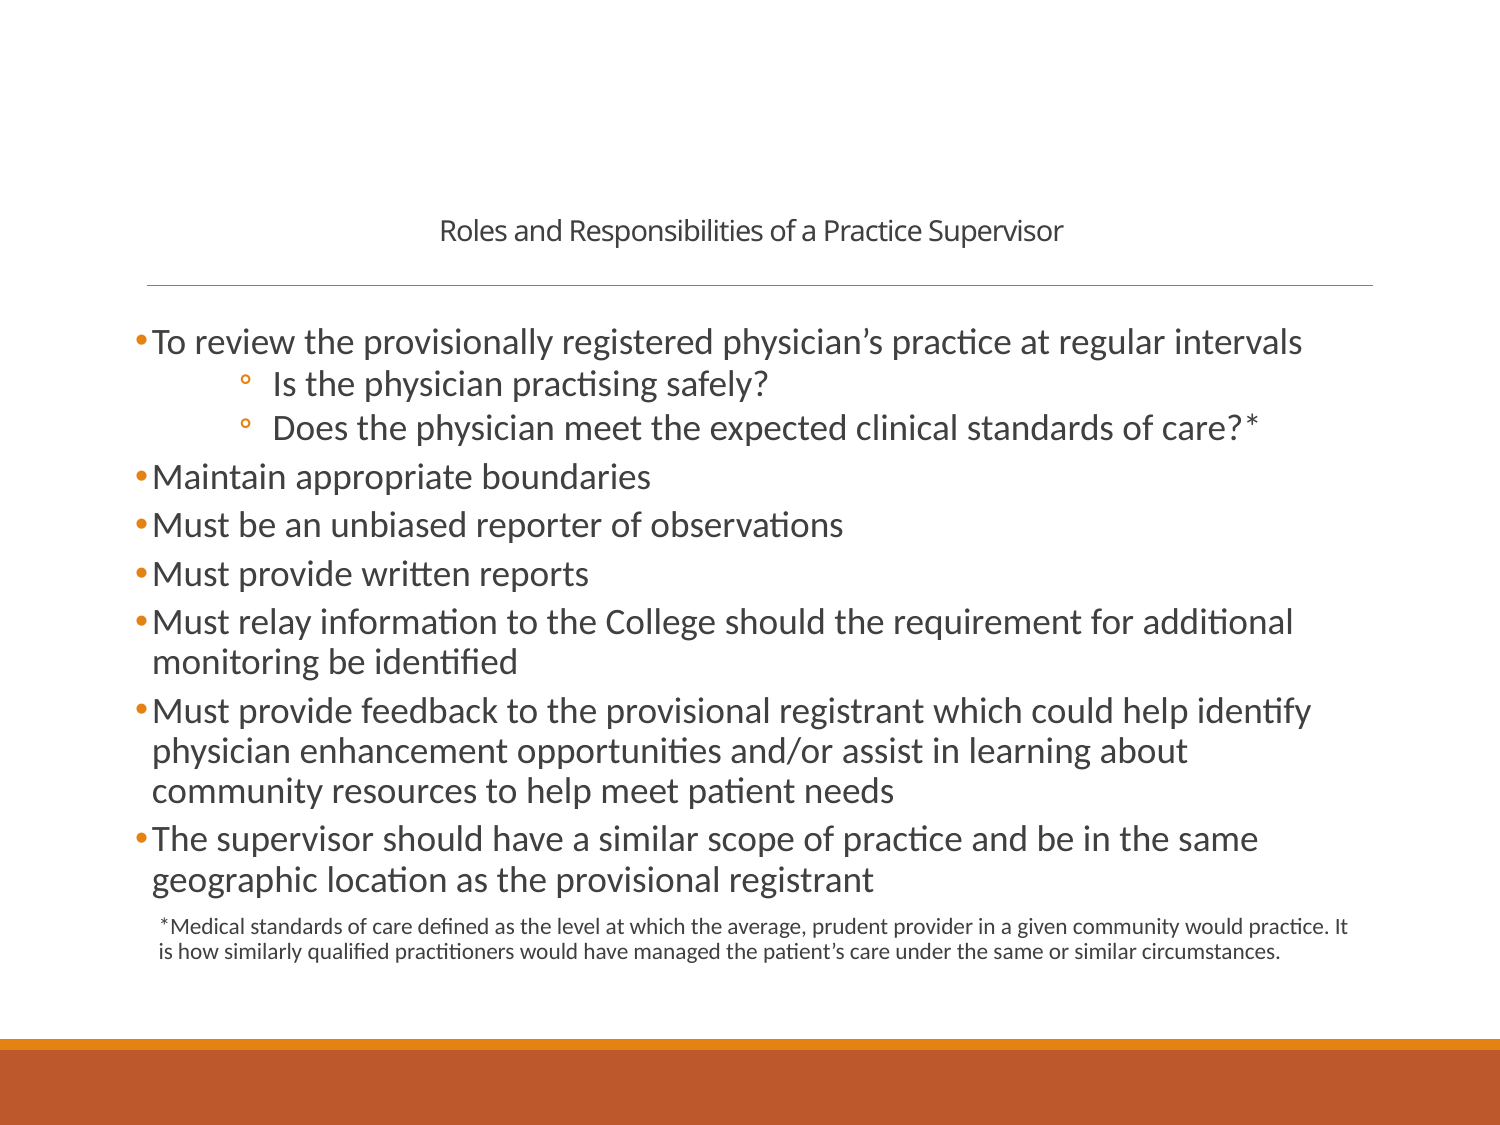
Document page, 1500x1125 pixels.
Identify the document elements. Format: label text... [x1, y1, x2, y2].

title Roles and Responsibilities of a Practice Supervisor [135, 60, 1369, 256]
list To review the provisionally registered physician’s practice at regular intervals Is the physician practising safely? Does the physician meet the expected clinical standards of care?* Maintain appropriate boundaries Must be an unbiased reporter of observations Must provide written reports Must relay information to the College should the requirement for additional monitoring be identified Must provide feedback to the provisional registrant which could help identify physician enhancement opportunities and/or assist in learning about community resources to help meet patient needs The supervisor should have a similar scope of practice and be in the same geographic location as the provisional registrant *Medical standards of care defined as the level at which the average, prudent provider in a given community would practice. It is how similarly qualified practitioners would have managed the patient’s care under the same or similar circumstances. [135, 314, 1369, 988]
